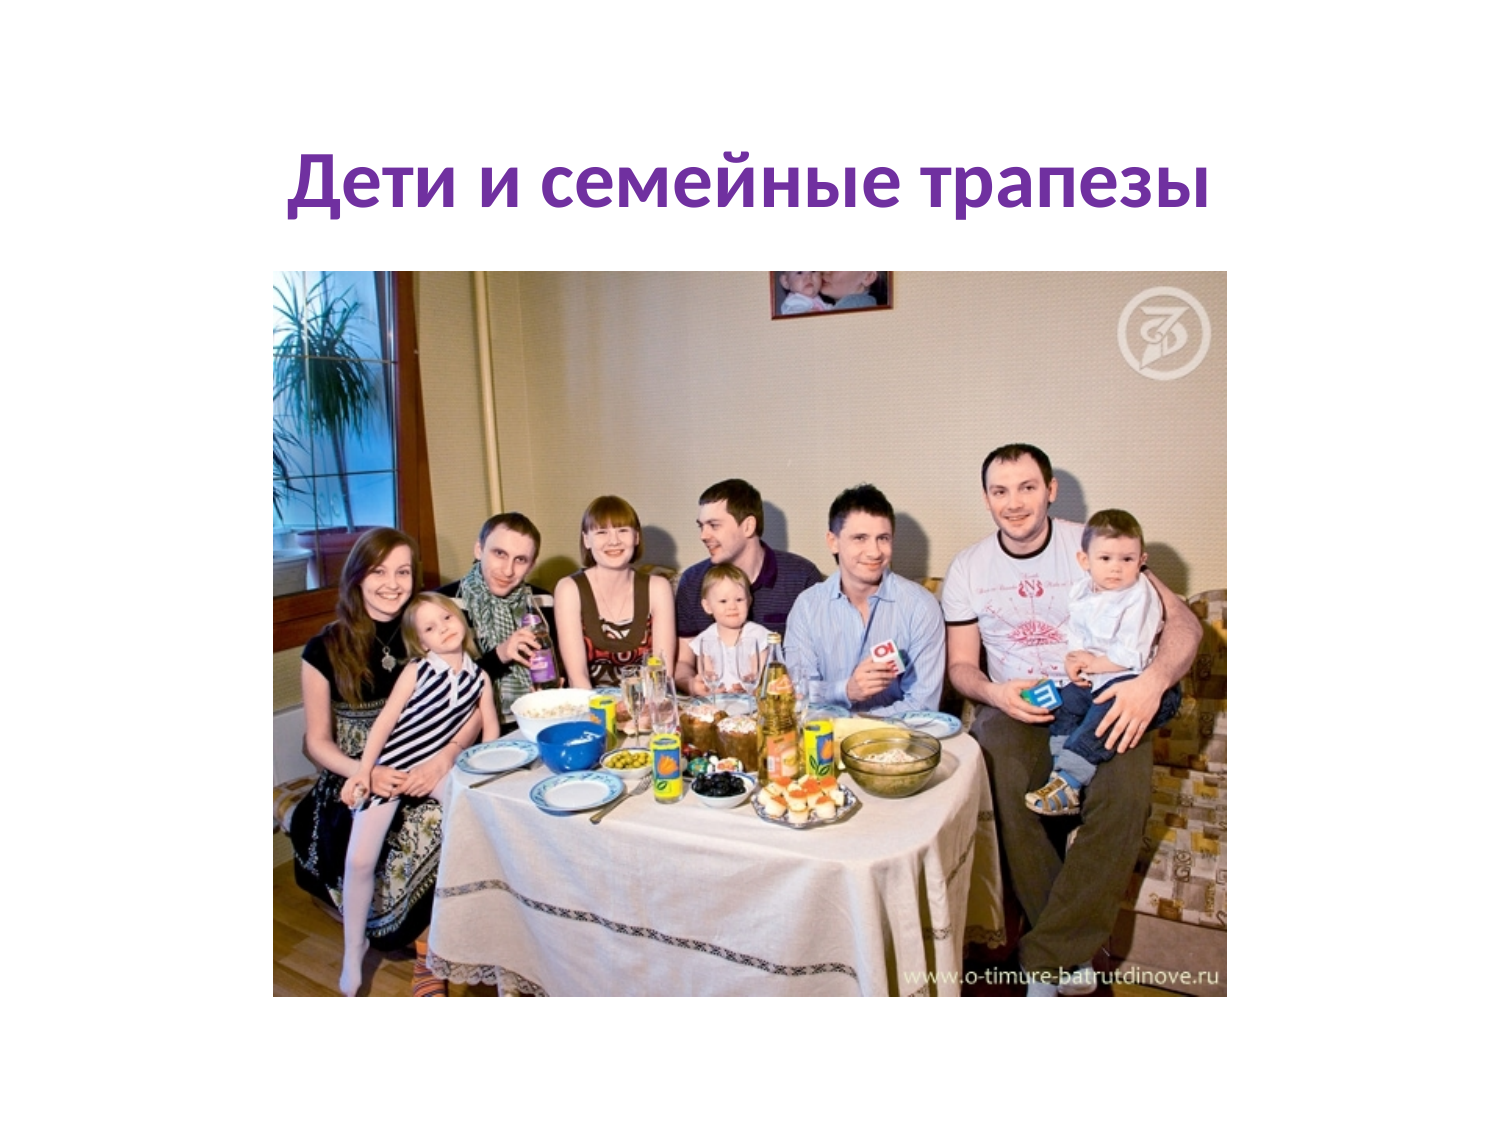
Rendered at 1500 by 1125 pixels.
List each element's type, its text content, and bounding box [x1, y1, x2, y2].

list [273, 270, 1227, 997]
title Дети и семейные трапезы [75, 45, 1425, 233]
